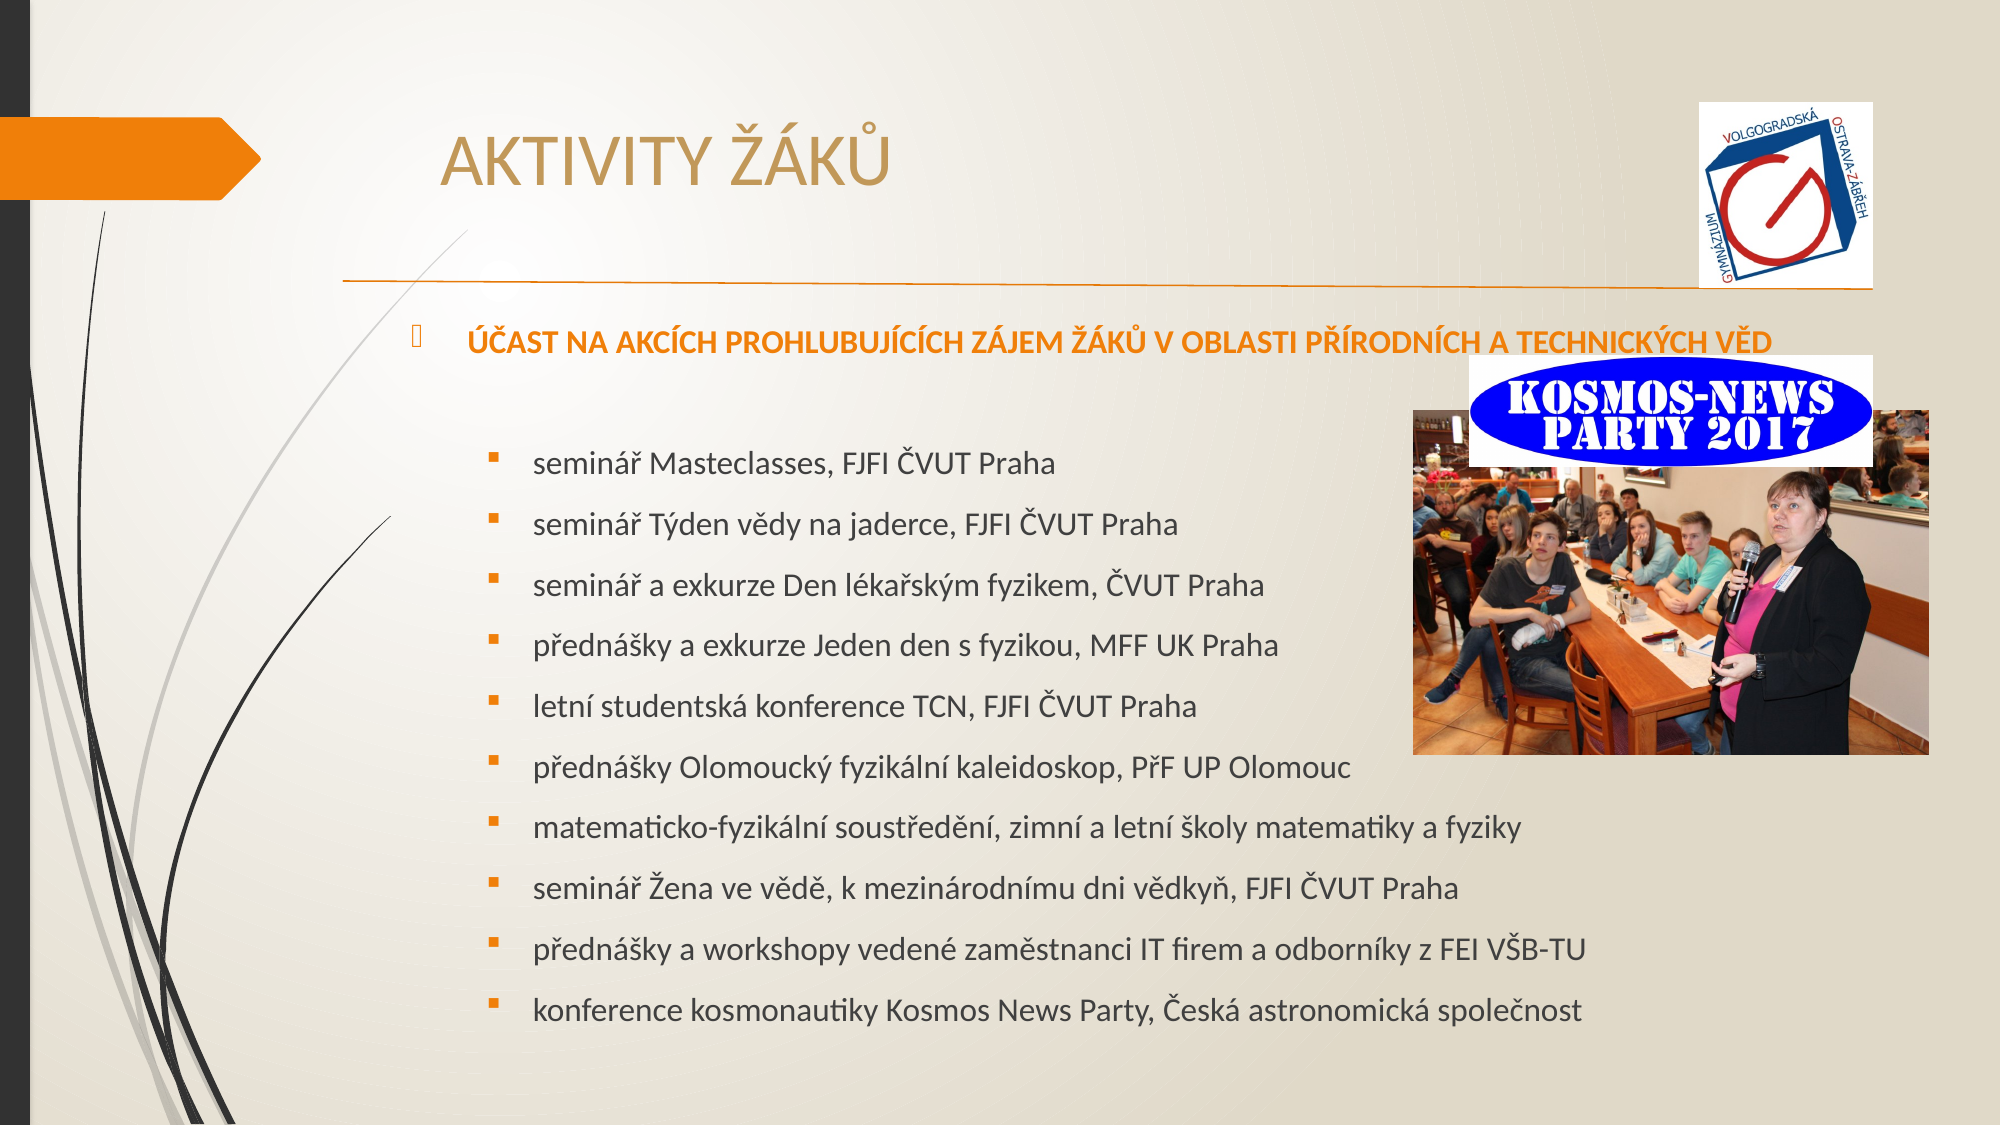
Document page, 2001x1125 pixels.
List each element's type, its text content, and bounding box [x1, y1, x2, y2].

list ÚČAST NA AKCÍCH PROHLUBUJÍCÍCH ZÁJEM ŽÁKŮ V OBLASTI PŘÍRODNÍCH A TECHNICKÝCH VĚD seminář Masteclasses, FJFI ČVUT Praha seminář Týden vědy na jaderce, FJFI ČVUT Praha seminář a exkurze Den lékařským fyzikem, ČVUT Praha přednášky a exkurze Jeden den s fyzikou, MFF UK Praha letní studentská konference TCN, FJFI ČVUT Praha přednášky Olomoucký fyzikální kaleidoskop, PřF UP Olomouc matematicko-fyzikální soustředění, zimní a letní školy matematiky a fyziky seminář Žena ve vědě, k mezinárodnímu dni vědkyň, FJFI ČVUT Praha přednášky a workshopy vedené zaměstnanci IT firem a odborníky z FEI VŠB-TU konference kosmonautiky Kosmos News Party, Česká astronomická společnost [395, 312, 1888, 1106]
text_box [342, 280, 1695, 290]
title AKTIVITY ŽÁKŮ [425, 102, 1888, 312]
picture [1413, 355, 1929, 755]
picture [1699, 102, 1873, 288]
